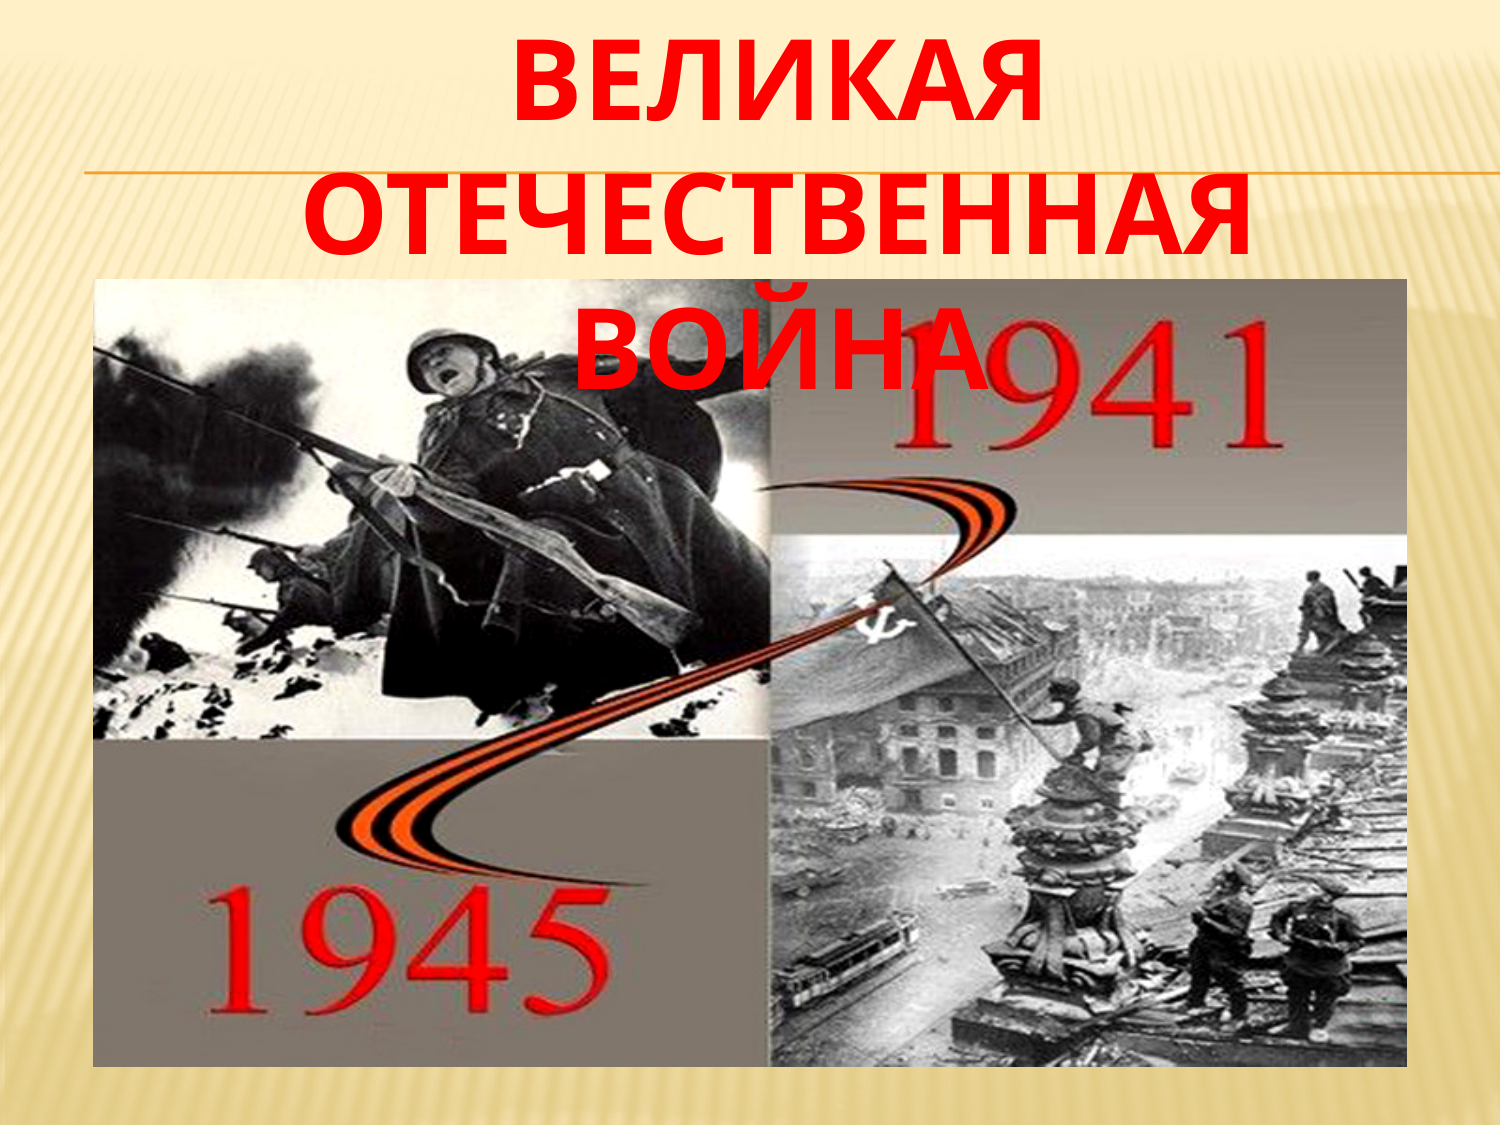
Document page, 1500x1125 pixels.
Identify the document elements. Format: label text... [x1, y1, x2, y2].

picture [93, 278, 1407, 1067]
text_box ВЕЛИКАЯ ОТЕЧЕСТВЕННАЯ ВОЙНА [81, 0, 1477, 420]
